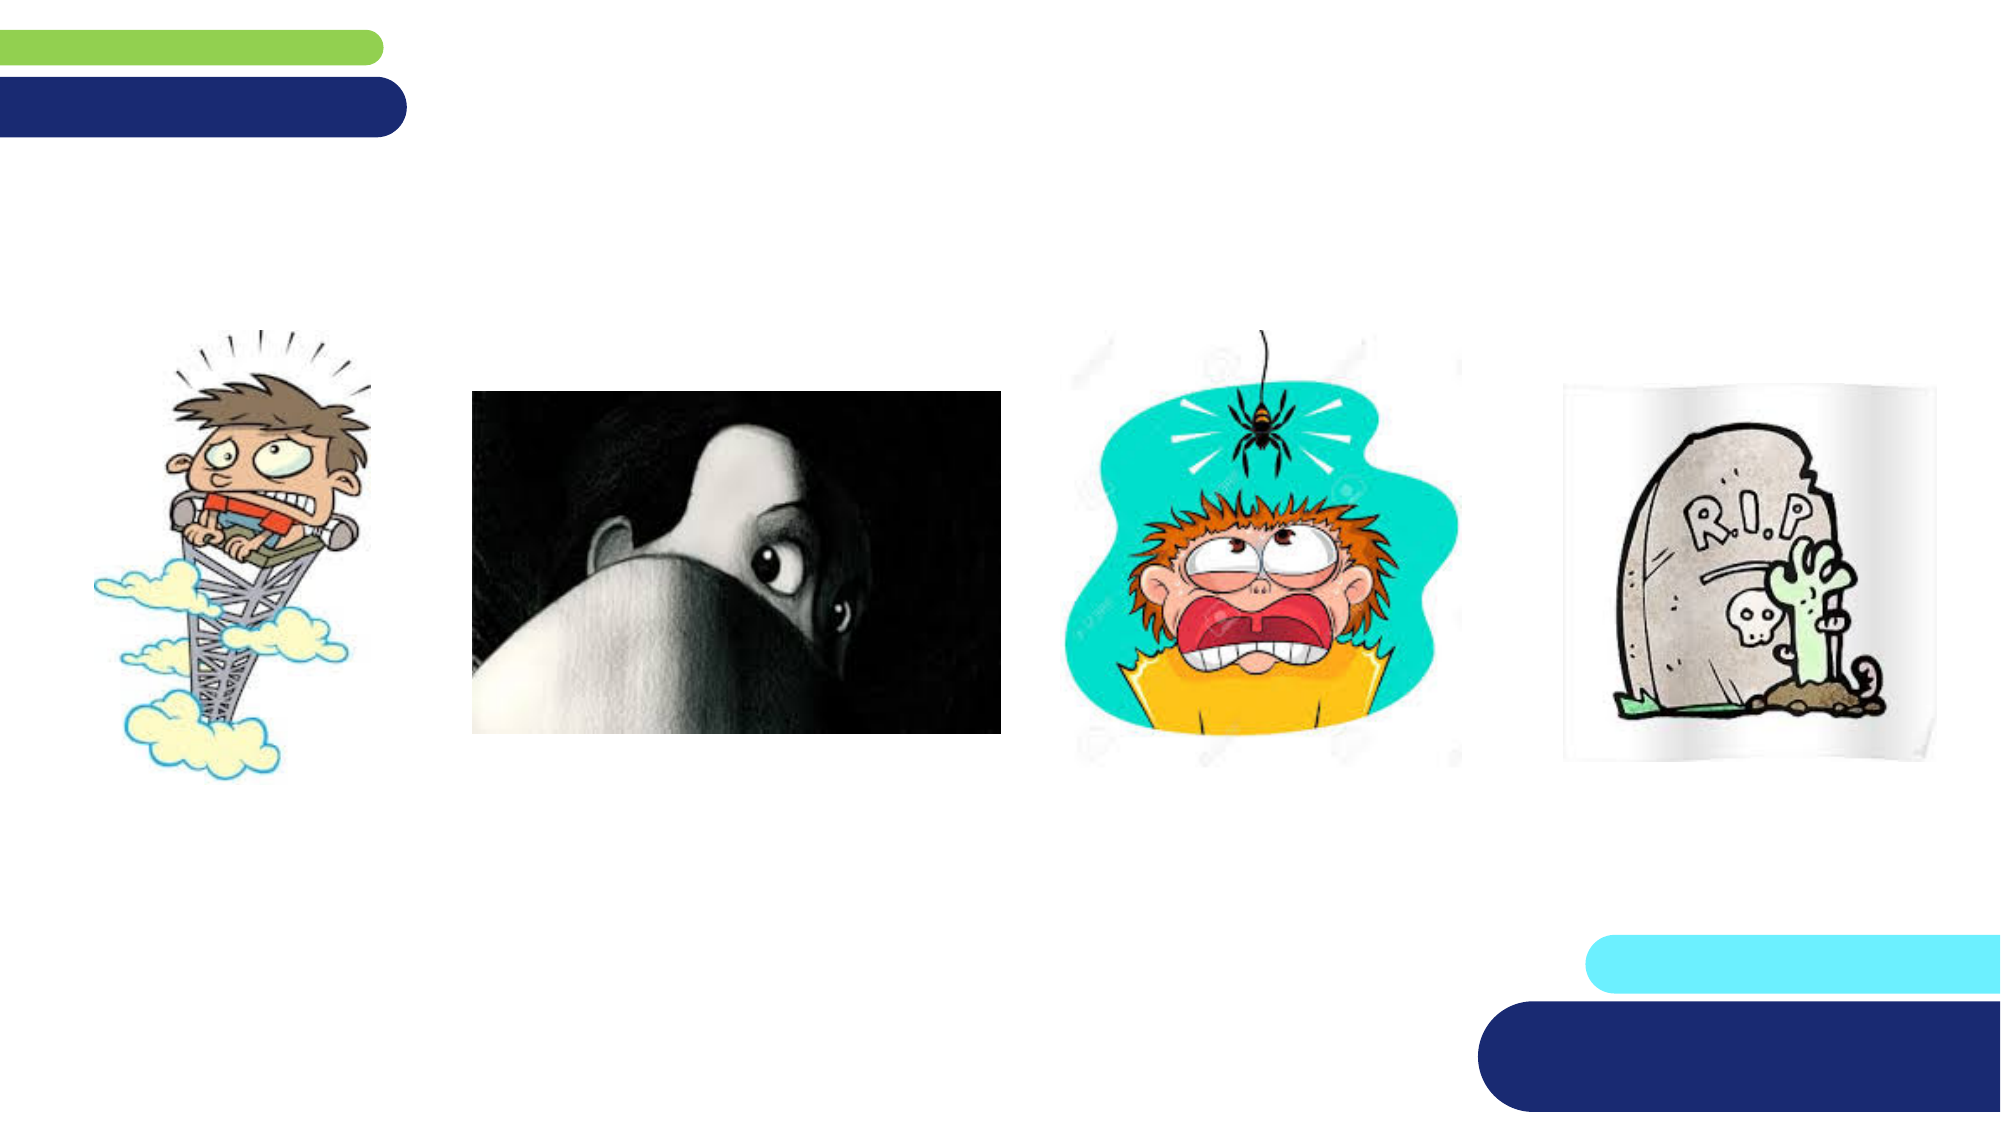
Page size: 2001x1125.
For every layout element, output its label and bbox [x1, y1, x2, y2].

picture [1060, 330, 1462, 777]
picture [1562, 382, 1938, 763]
text_box [38, 330, 400, 843]
picture [472, 391, 1001, 734]
